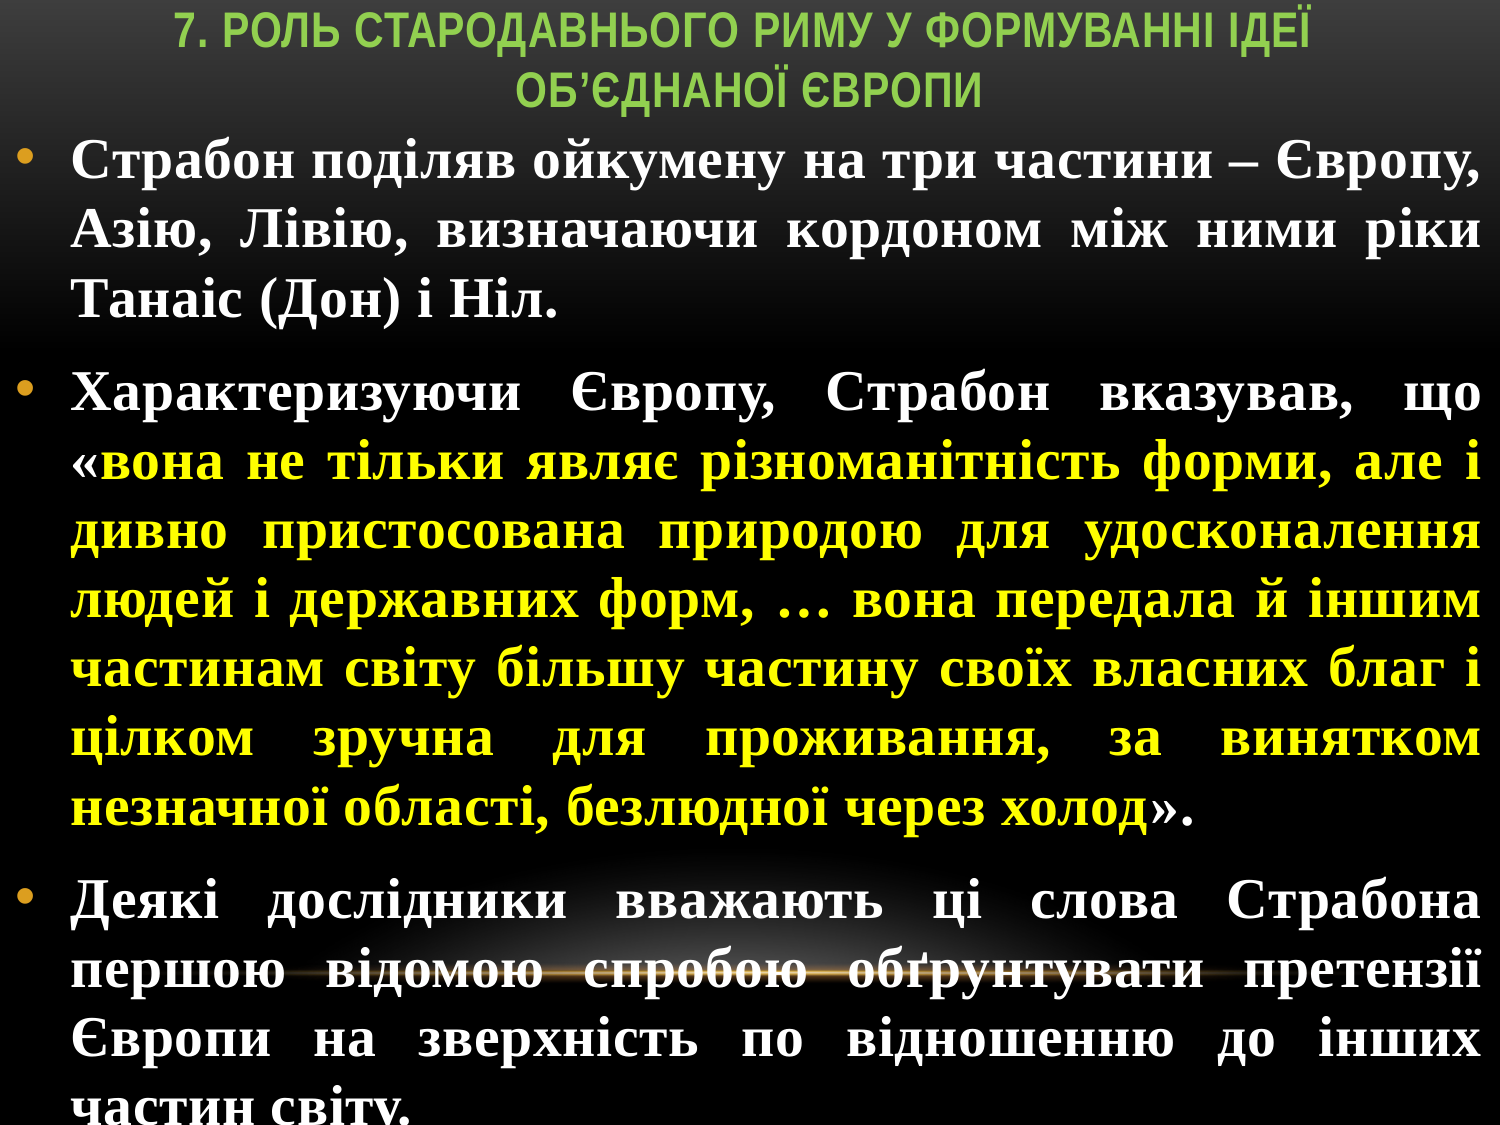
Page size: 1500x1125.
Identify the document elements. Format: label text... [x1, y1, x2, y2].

list Страбон поділяв ойкумену на три частини – Європу, Азію, Лівію, визначаючи кордоном між ними ріки Танаіс (Дон) і Ніл. Характеризуючи Європу, Страбон вказував, що «вона не тільки являє різноманітність форми, але і дивно пристосована природою для удосконалення людей і державних форм, … вона передала й іншим частинам світу більшу частину своїх власних благ і цілком зручна для проживання, за винятком незначної області, безлюдної через холод». Деякі дослідники вважають ці слова Страбона першою відомою спробою обґрунтувати претензії Європи на зверхність по відношенню до інших частин світу. [0, 113, 1500, 1125]
title 7. Роль Стародавнього Риму у формуванні ідеї об’єднаної Європи [0, 0, 1500, 113]
